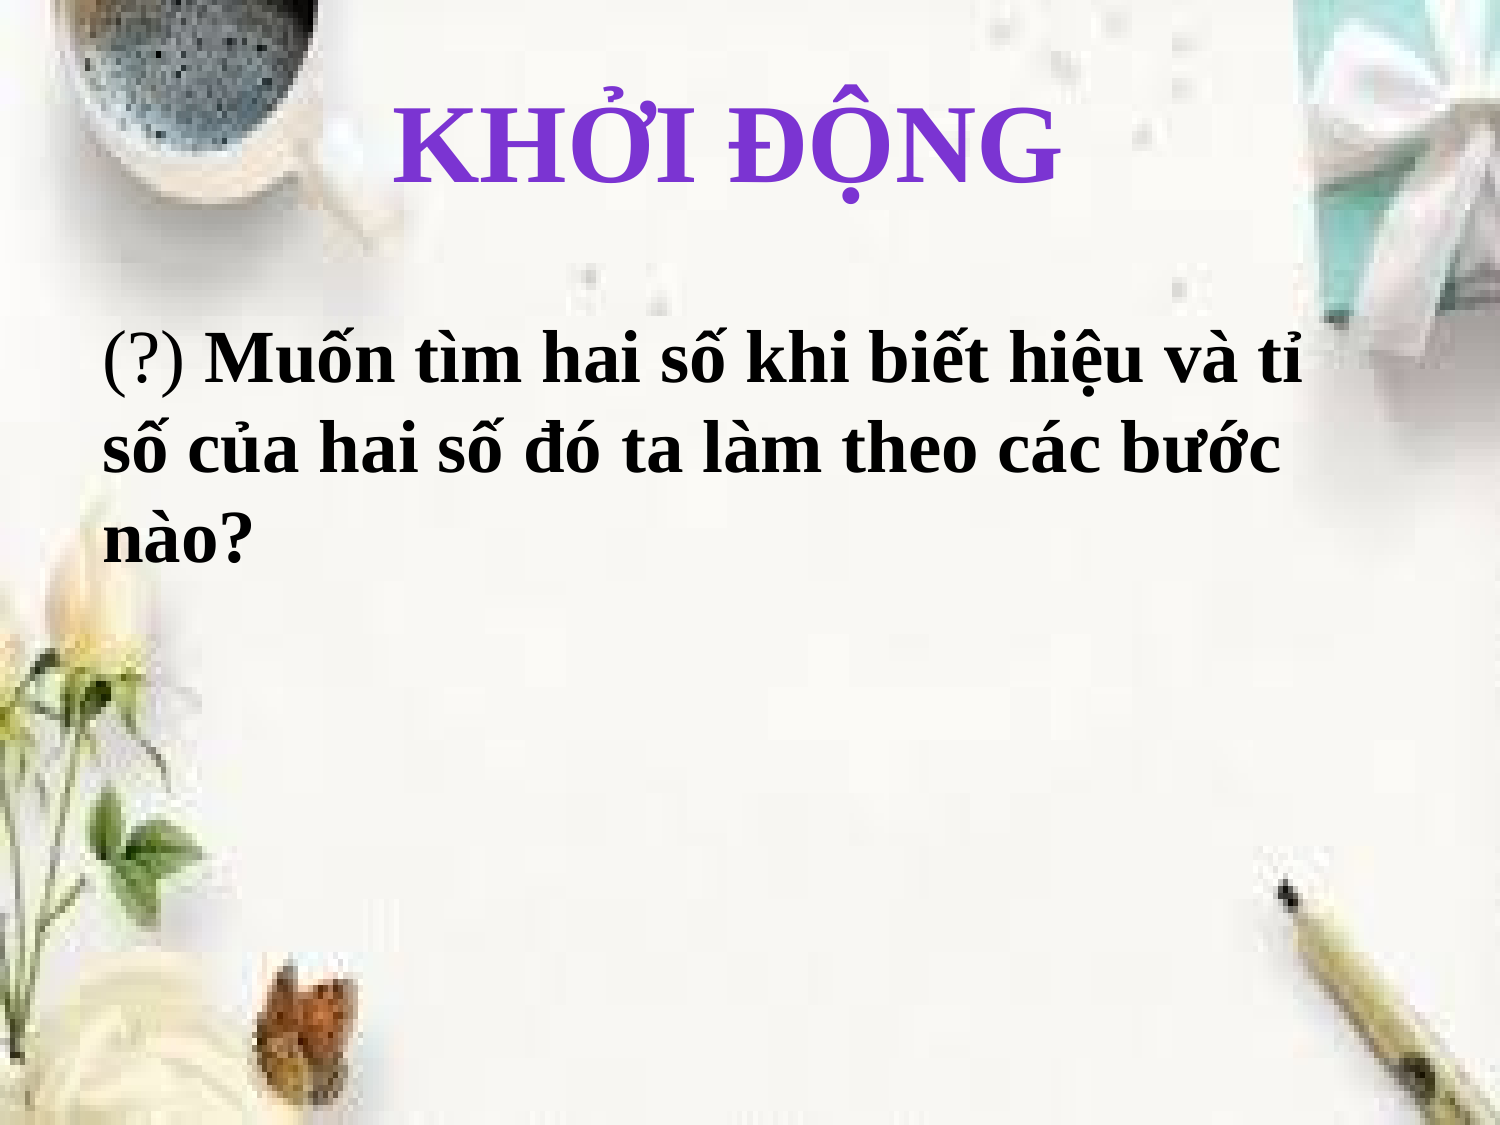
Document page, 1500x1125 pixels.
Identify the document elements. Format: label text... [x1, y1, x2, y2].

text_box KHỞI ĐỘNG [377, 62, 1080, 213]
picture [0, 0, 1500, 1125]
text_box (?) Muốn tìm hai số khi biết hiệu và tỉ số của hai số đó ta làm theo các bước nào? [87, 299, 1400, 585]
